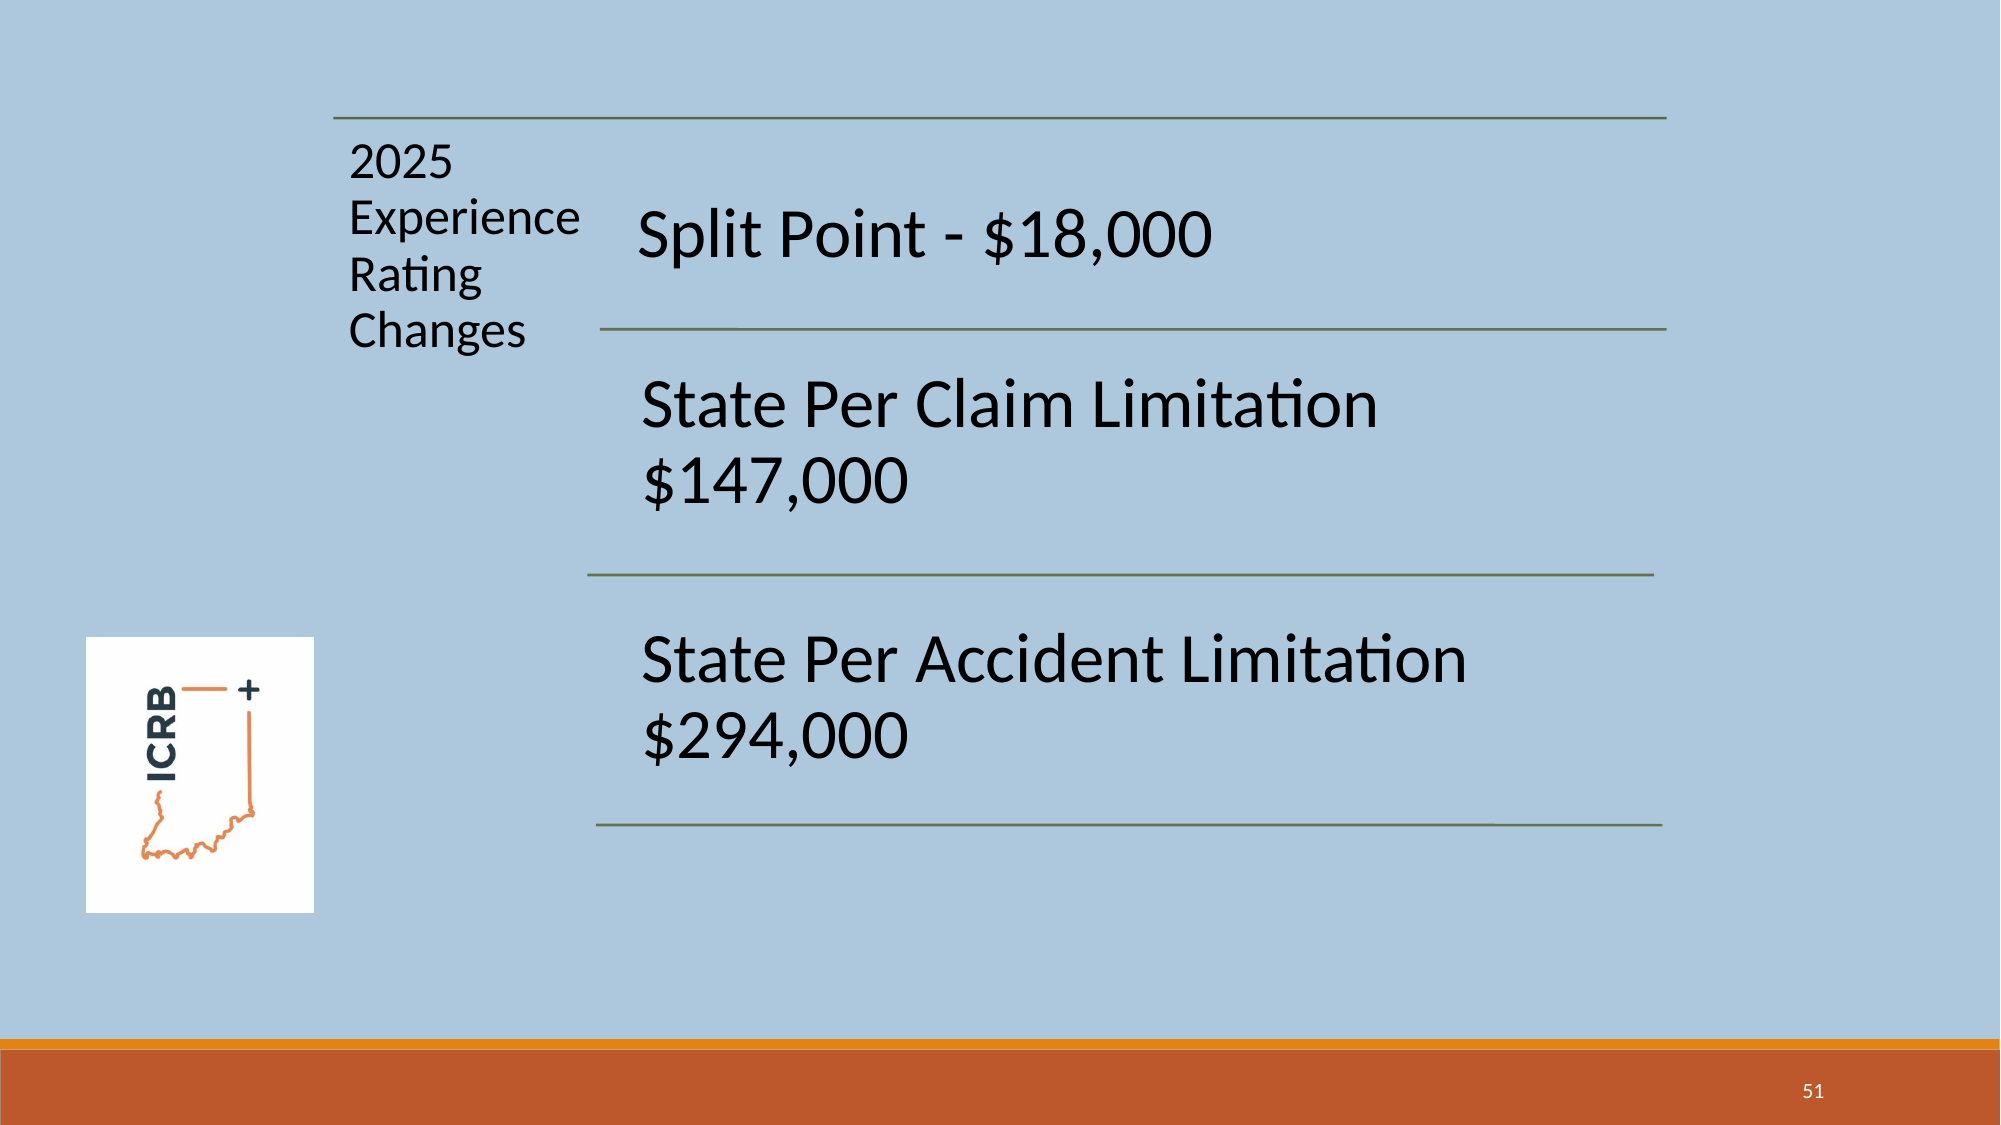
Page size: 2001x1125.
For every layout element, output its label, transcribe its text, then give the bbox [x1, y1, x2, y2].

slide_number 51 [1624, 1059, 1840, 1120]
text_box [332, 117, 1668, 1008]
picture [85, 636, 314, 913]
